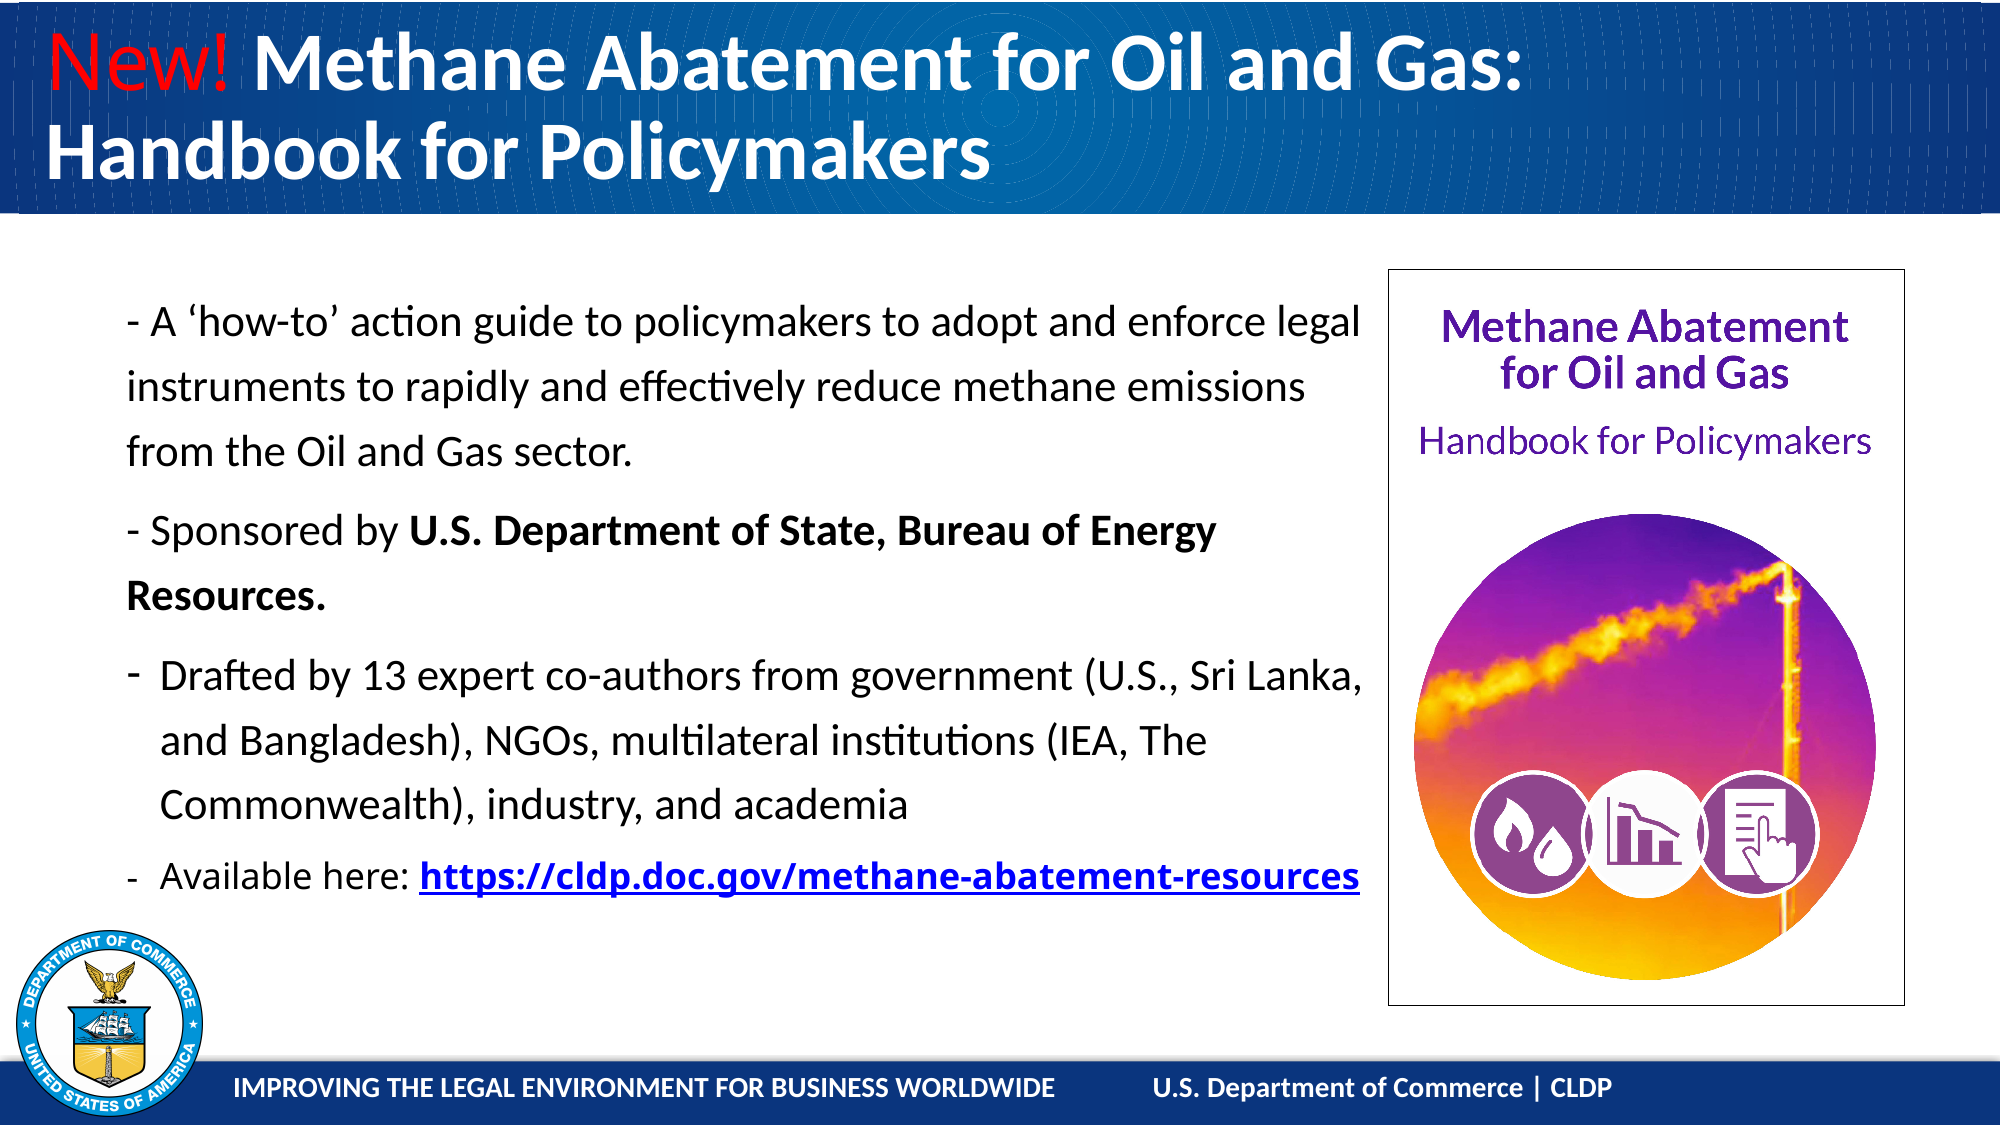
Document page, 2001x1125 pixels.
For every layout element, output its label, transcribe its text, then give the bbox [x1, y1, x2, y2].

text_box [0, 930, 2000, 1125]
title New! Methane Abatement for Oil and Gas: Handbook for Policymakers [0, 2, 2000, 214]
picture [1388, 269, 1905, 930]
list - A ‘how-to’ action guide to policymakers to adopt and enforce legal instruments to rapidly and effectively reduce methane emissions from the Oil and Gas sector. - Sponsored by U.S. Department of State, Bureau of Energy Resources. Drafted by 13 expert co-authors from government (U.S., Sri Lanka, and Bangladesh), NGOs, multilateral institutions (IEA, The Commonwealth), industry, and academia Available here: https://cldp.doc.gov/methane-abatement-resources [109, 273, 1388, 930]
